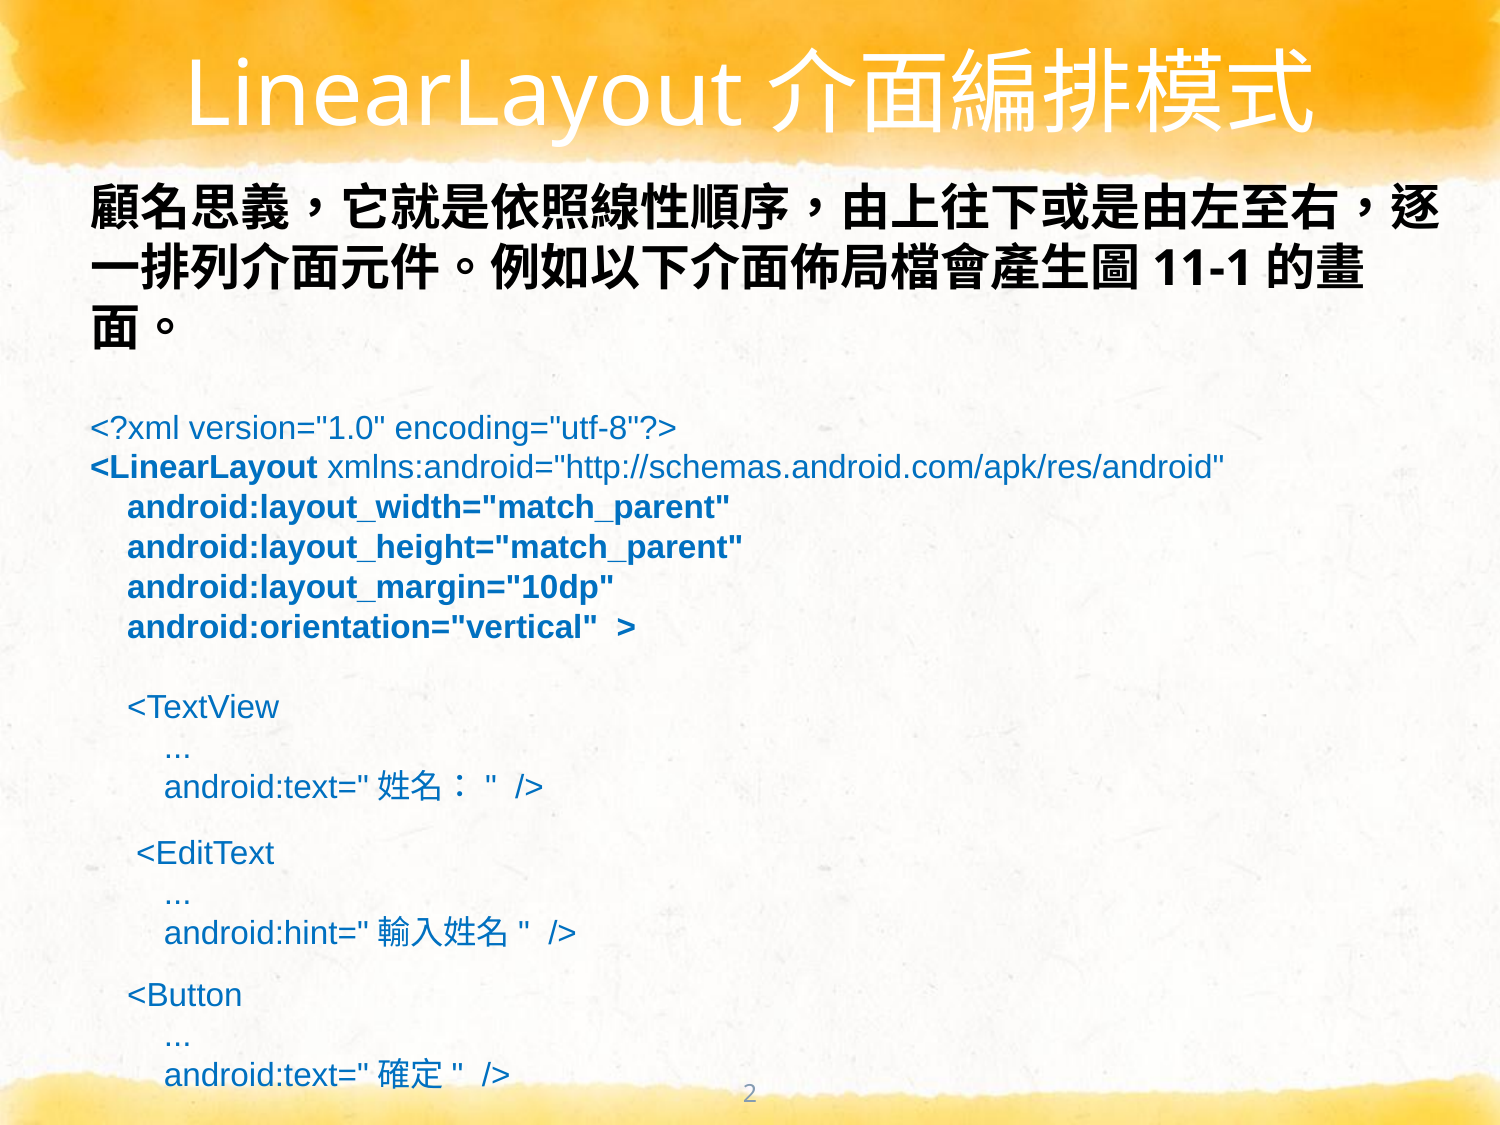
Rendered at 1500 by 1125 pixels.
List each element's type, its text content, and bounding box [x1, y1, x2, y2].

picture [0, 0, 1500, 1125]
text_box 顧名思義，它就是依照線性順序，由上往下或是由左至右，逐一排列介面元件。例如以下介面佈局檔會產生圖11-1的畫面。 <?xml version="1.0" encoding="utf-8"?> <LinearLayout xmlns:android="http://schemas.android.com/apk/res/android" android:layout_width="match_parent" android:layout_height="match_parent" android:layout_margin="10dp" android:orientation="vertical" > <TextView ... android:text="姓名：" /> <EditText ... android:hint="輸入姓名" /> <Button ... android:text="確定" /> </LinearLayout> [75, 160, 1459, 1000]
title LinearLayout介面編排模式 [75, 0, 1425, 160]
slide_number 2 [705, 1062, 795, 1125]
